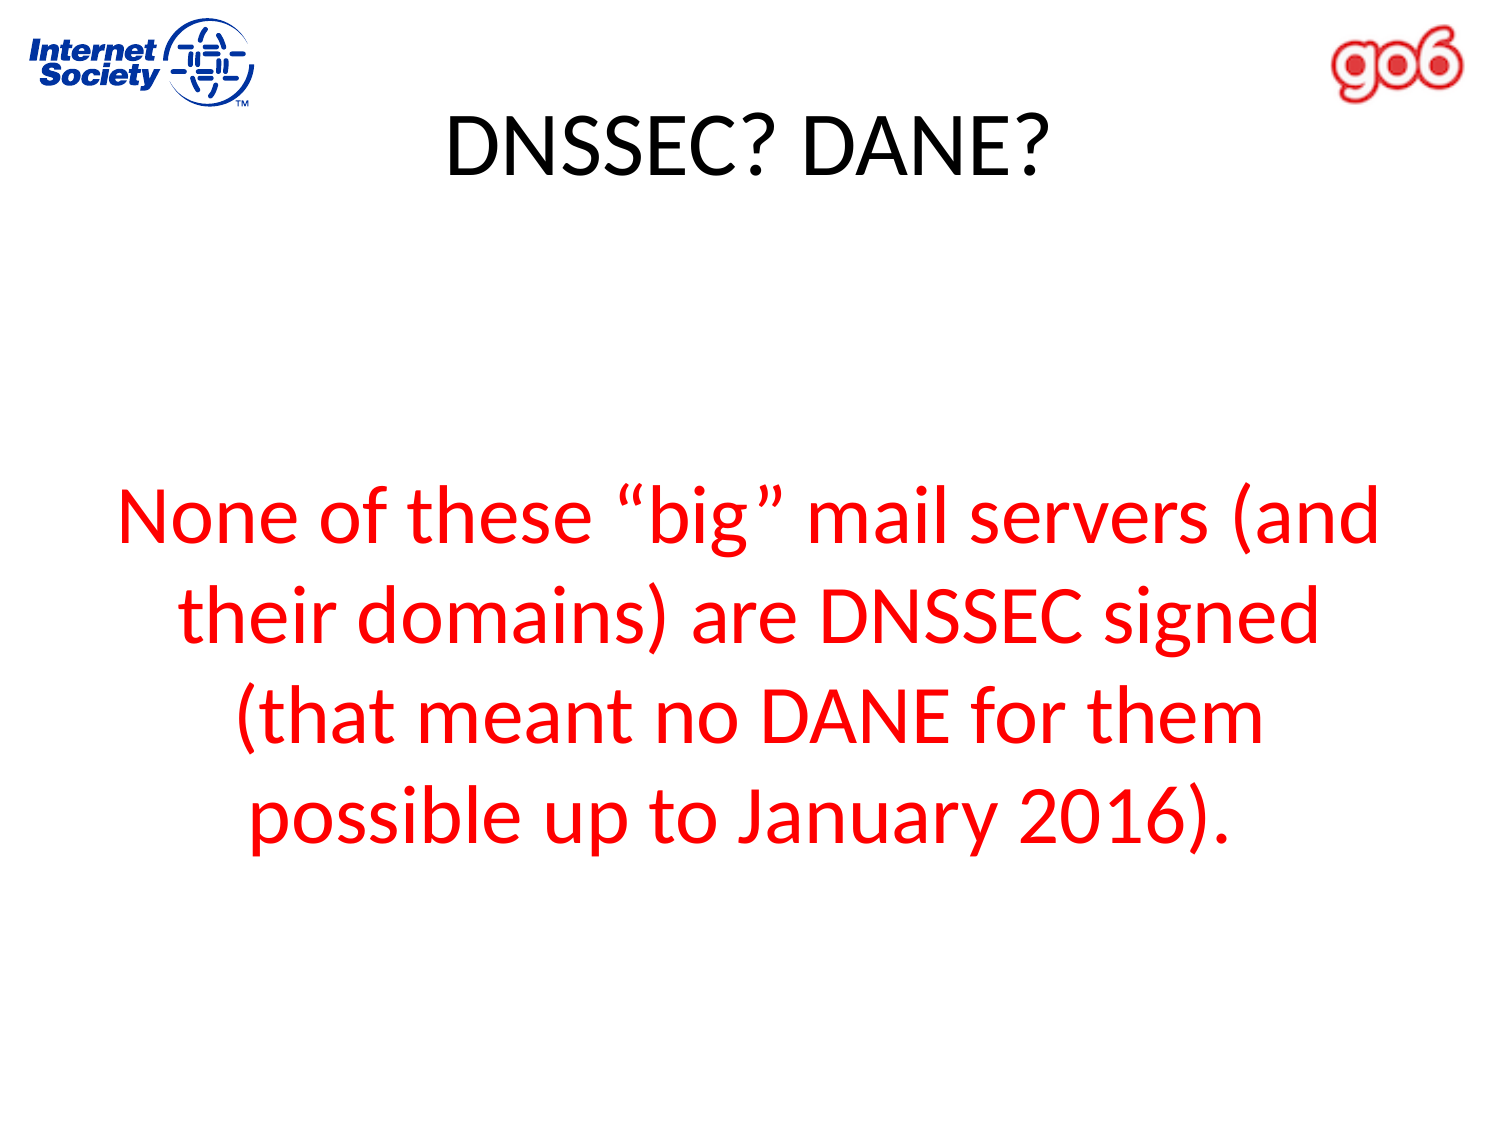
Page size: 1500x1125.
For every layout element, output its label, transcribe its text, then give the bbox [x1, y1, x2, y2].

picture [1330, 23, 1467, 107]
list None of these “big” mail servers (and their domains) are DNSSEC signed (that meant no DANE for them possible up to January 2016). [75, 262, 1425, 1005]
title DNSSEC? DANE? [75, 45, 1425, 233]
